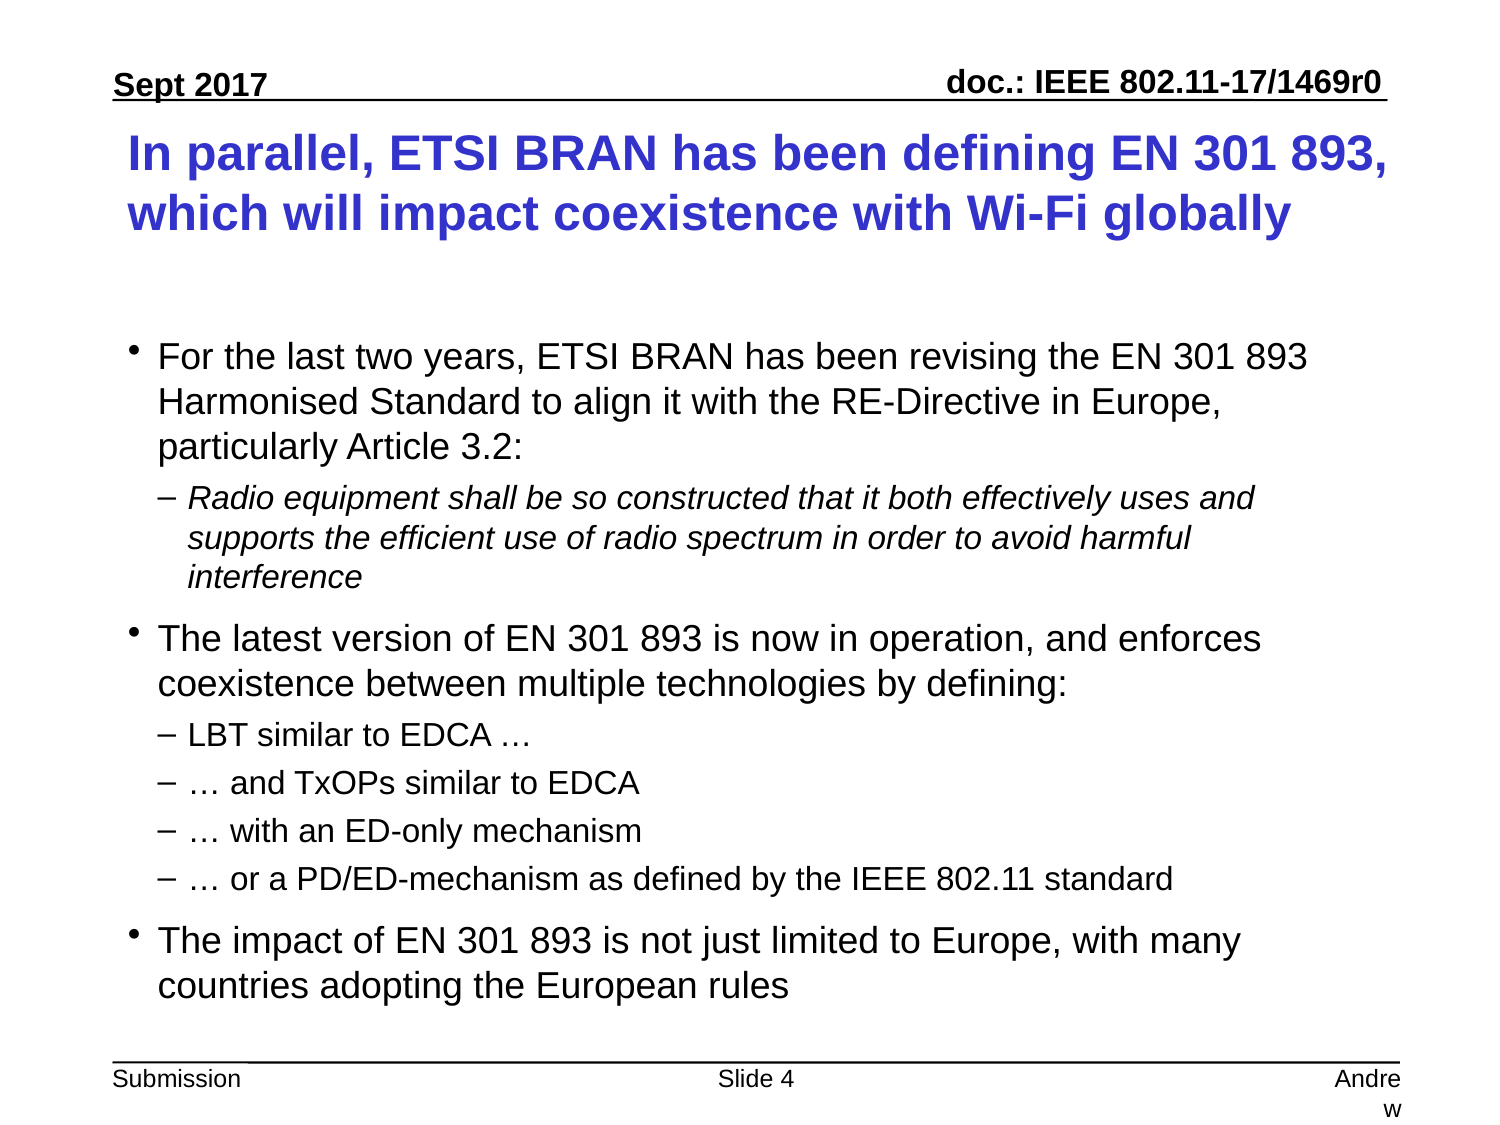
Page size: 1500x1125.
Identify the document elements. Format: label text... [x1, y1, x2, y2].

slide_number Slide 4 [709, 1061, 803, 1093]
list For the last two years, ETSI BRAN has been revising the EN 301 893 Harmonised Standard to align it with the RE-Directive in Europe, particularly Article 3.2: Radio equipment shall be so constructed that it both effectively uses and supports the efficient use of radio spectrum in order to avoid harmful interference The latest version of EN 301 893 is now in operation, and enforces coexistence between multiple technologies by defining: LBT similar to EDCA … … and TxOPs similar to EDCA … with an ED-only mechanism … or a PD/ED-mechanism as defined by the IEEE 802.11 standard The impact of EN 301 893 is not just limited to Europe, with many countries adopting the European rules [112, 324, 1388, 1000]
title In parallel, ETSI BRAN has been defining EN 301 893, which will impact coexistence with Wi-Fi globally [112, 112, 1413, 288]
footer Andrew Myles, Cisco [1320, 1061, 1402, 1093]
